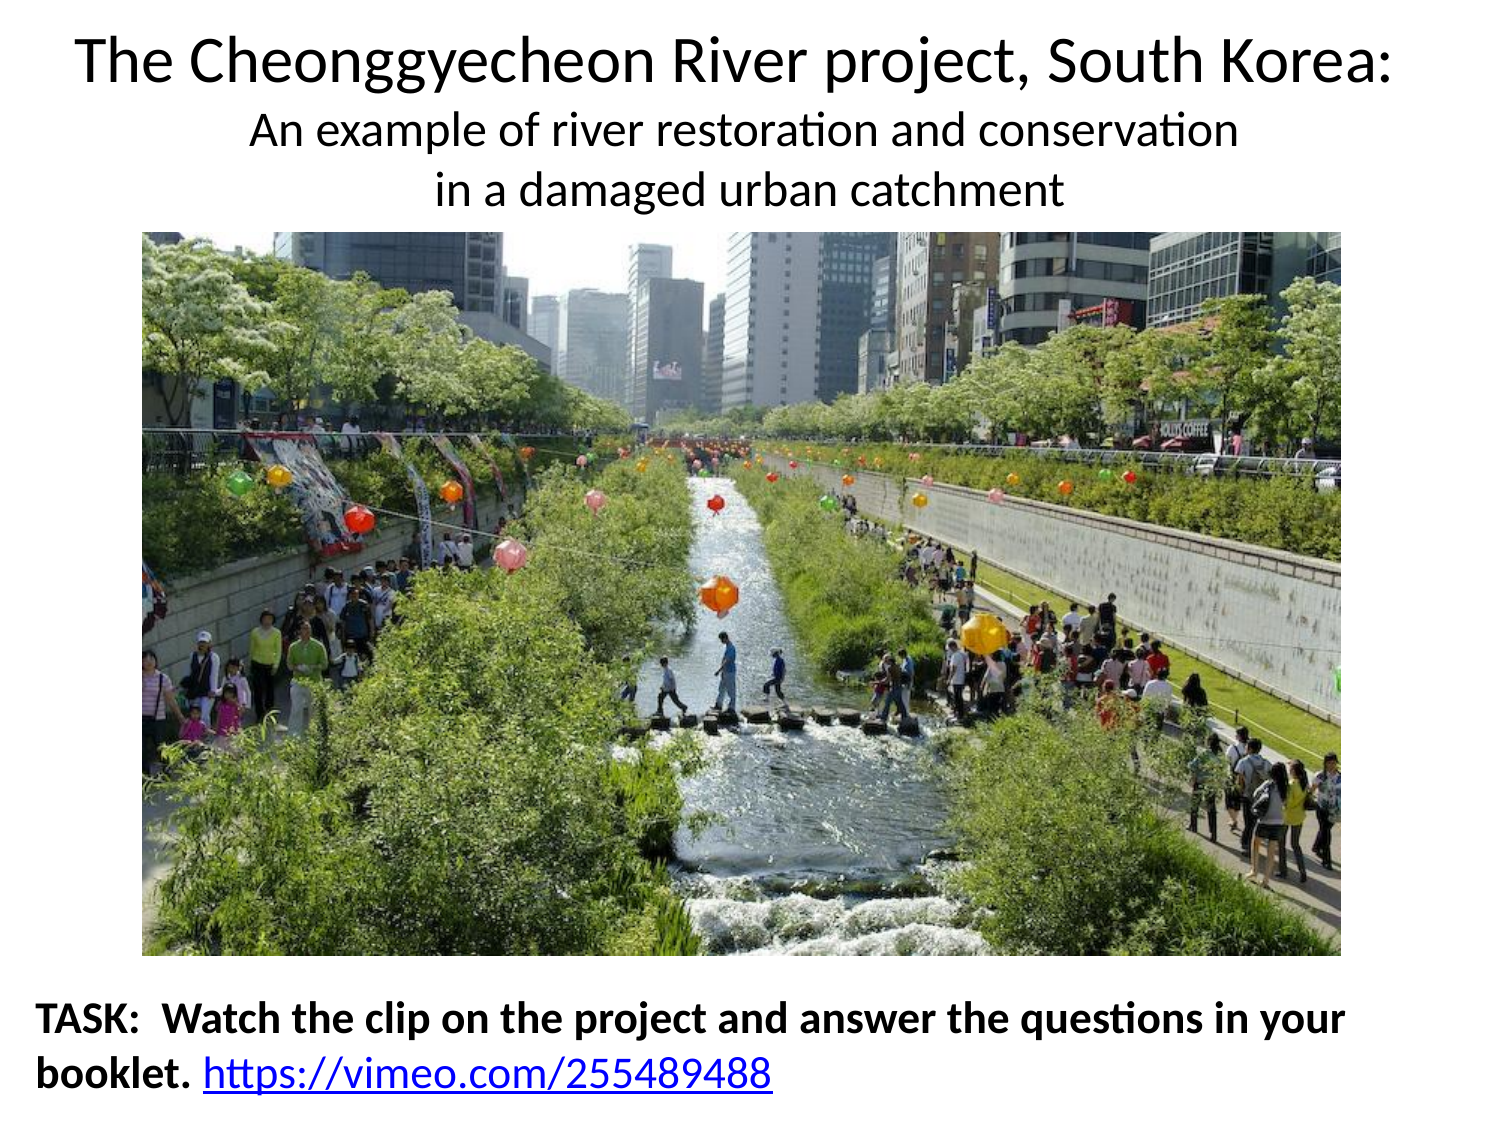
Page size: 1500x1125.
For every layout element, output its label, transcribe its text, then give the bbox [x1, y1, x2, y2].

list TASK: Watch the clip on the project and answer the questions in your booklet. https://vimeo.com/255489488 [20, 262, 1500, 1113]
picture [142, 232, 1341, 956]
title The Cheonggyecheon River project, South Korea: An example of river restoration and conservation in a damaged urban catchment [0, 0, 1500, 233]
